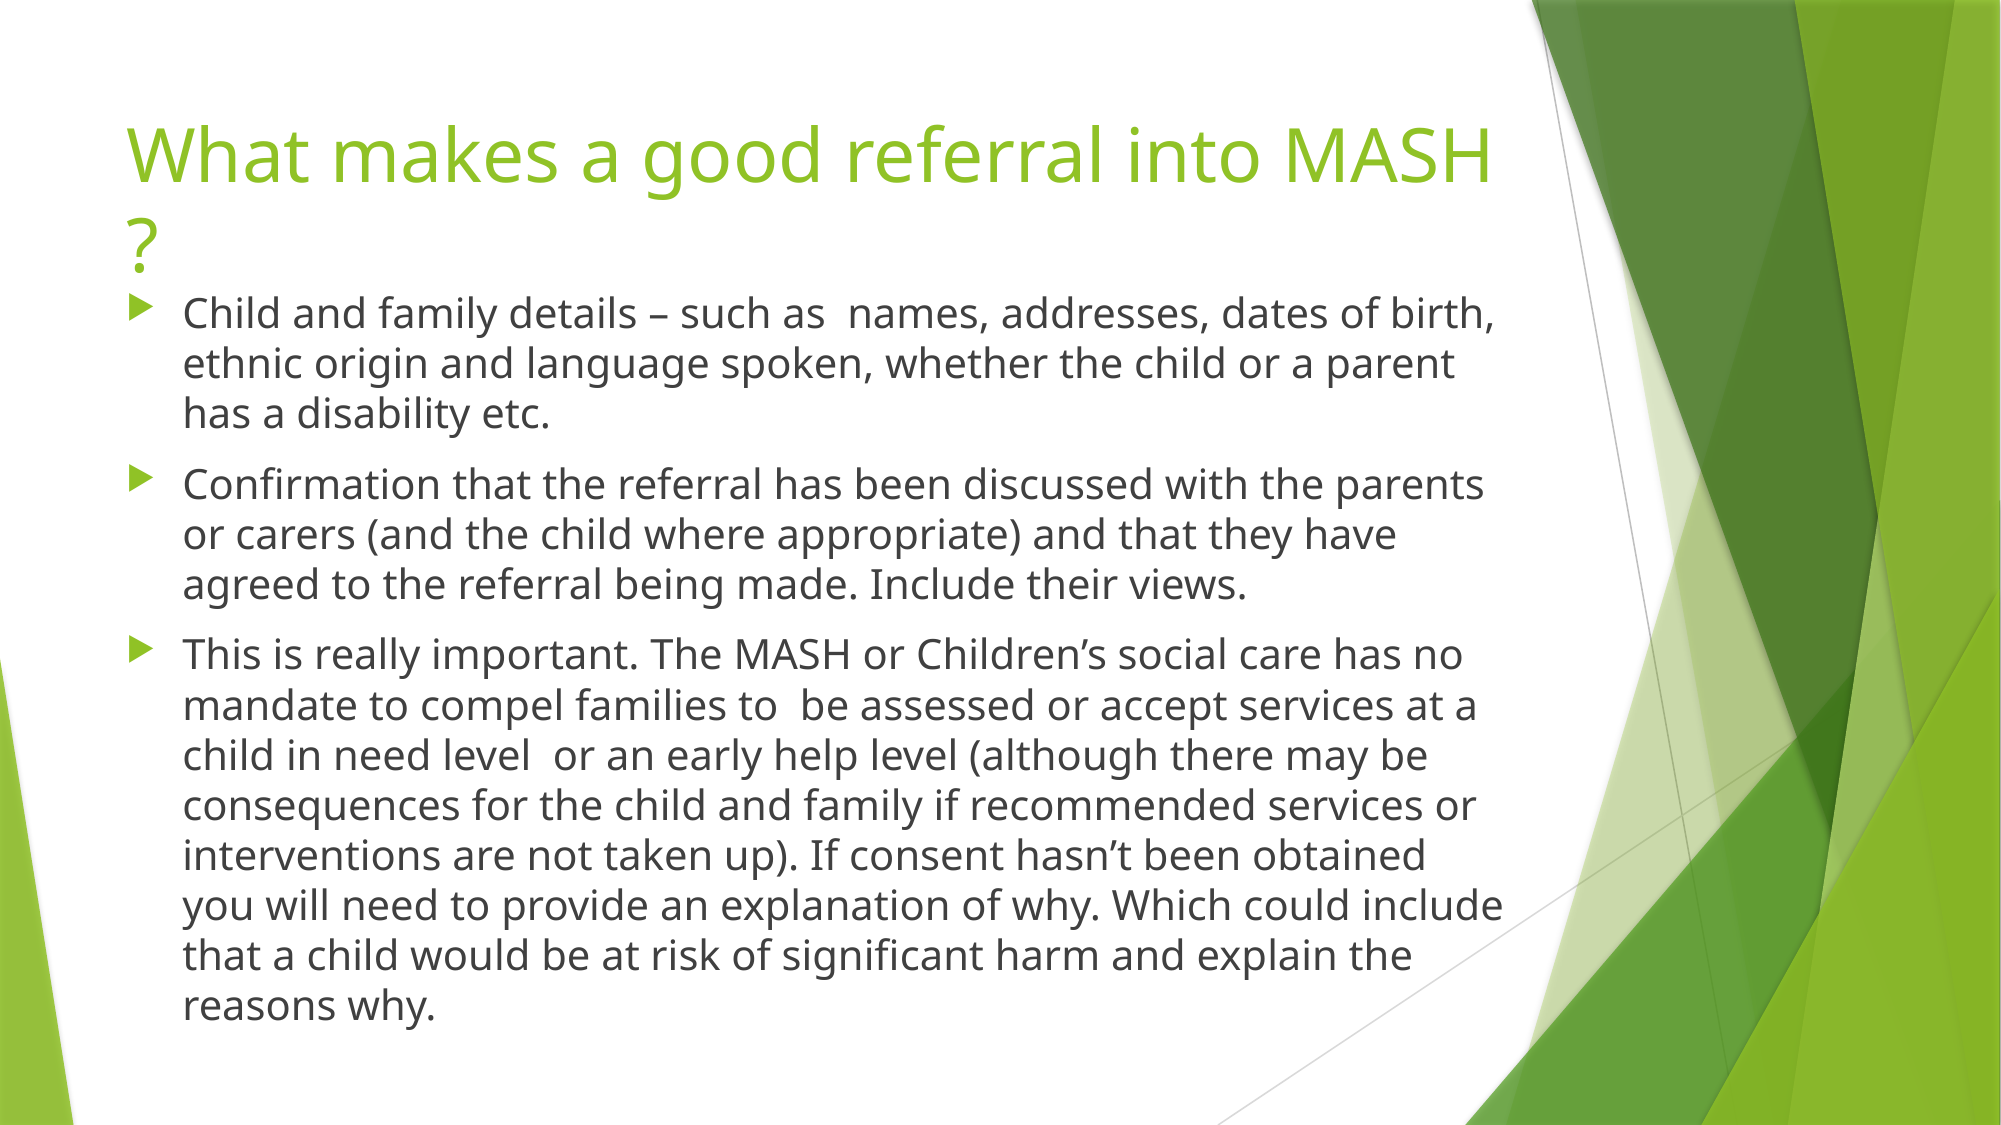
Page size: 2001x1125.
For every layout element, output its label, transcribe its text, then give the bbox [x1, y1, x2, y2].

list Child and family details – such as names, addresses, dates of birth, ethnic origin and language spoken, whether the child or a parent has a disability etc. Confirmation that the referral has been discussed with the parents or carers (and the child where appropriate) and that they have agreed to the referral being made. Include their views. This is really important. The MASH or Children’s social care has no mandate to compel families to be assessed or accept services at a child in need level or an early help level (although there may be consequences for the child and family if recommended services or interventions are not taken up). If consent hasn’t been obtained you will need to provide an explanation of why. Which could include that a child would be at risk of significant harm and explain the reasons why. [111, 279, 1522, 992]
title What makes a good referral into MASH ? [111, 99, 1522, 279]
